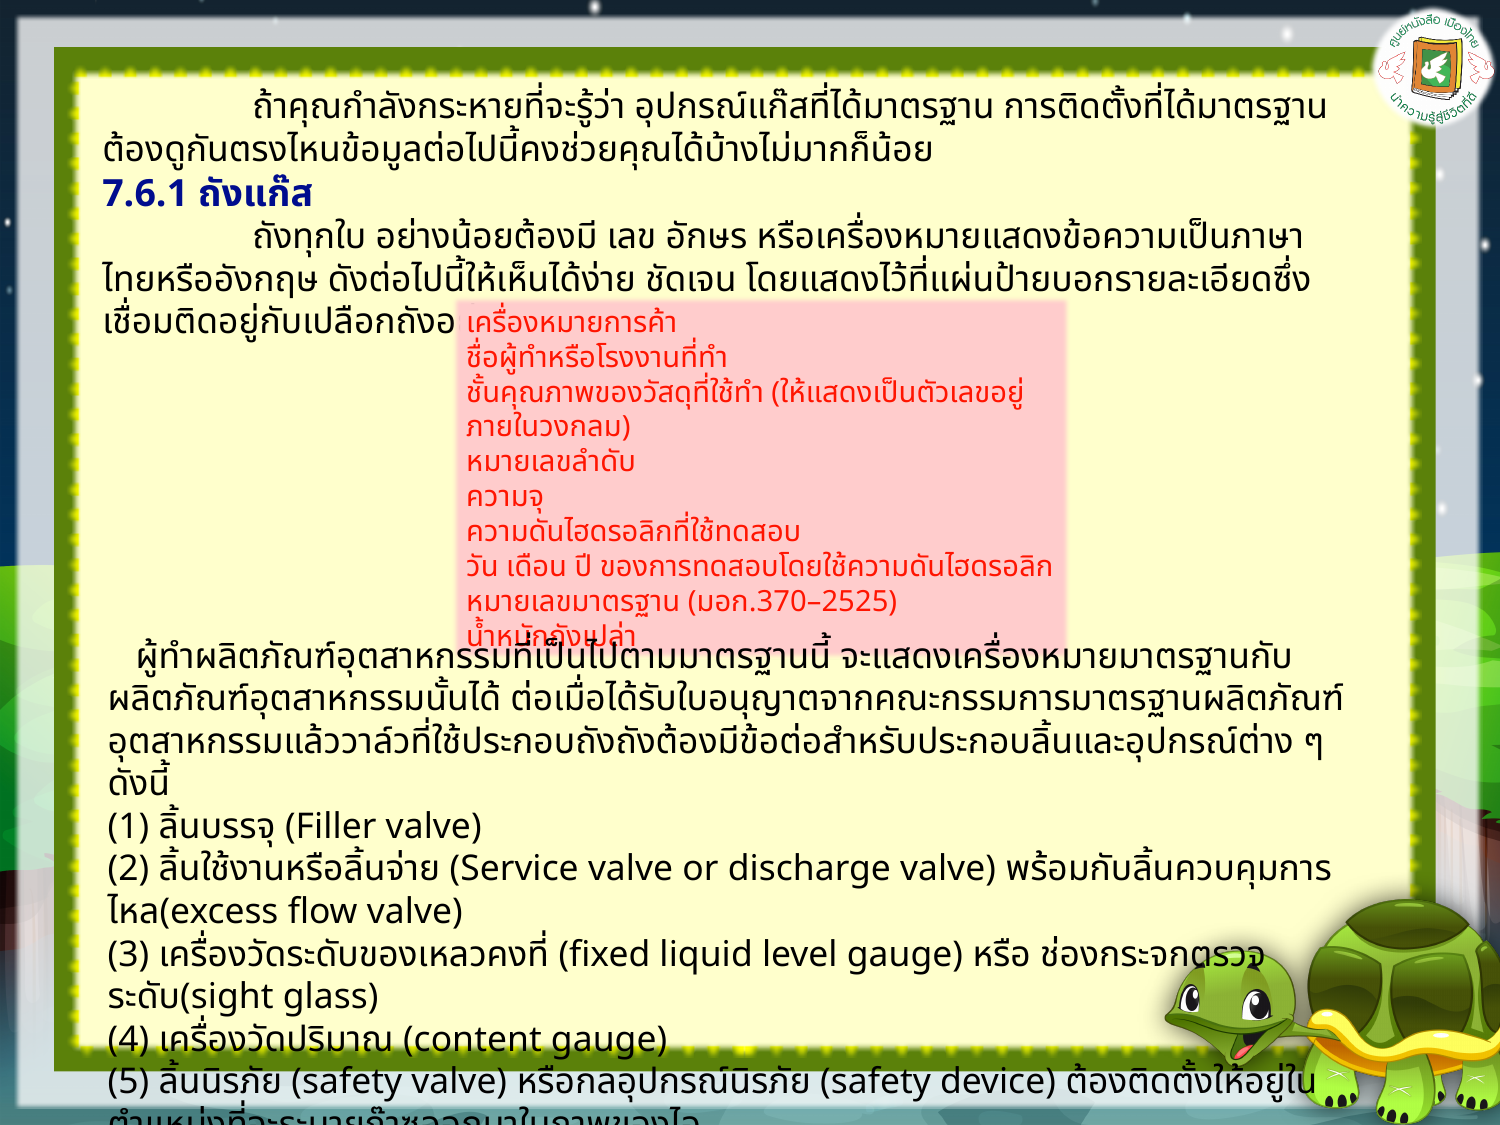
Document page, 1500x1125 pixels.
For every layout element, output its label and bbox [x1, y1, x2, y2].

text_box [1368, 4, 1500, 131]
picture [0, 0, 1500, 1125]
text_box [20, 20, 1368, 1102]
text_box [54, 47, 1500, 1125]
